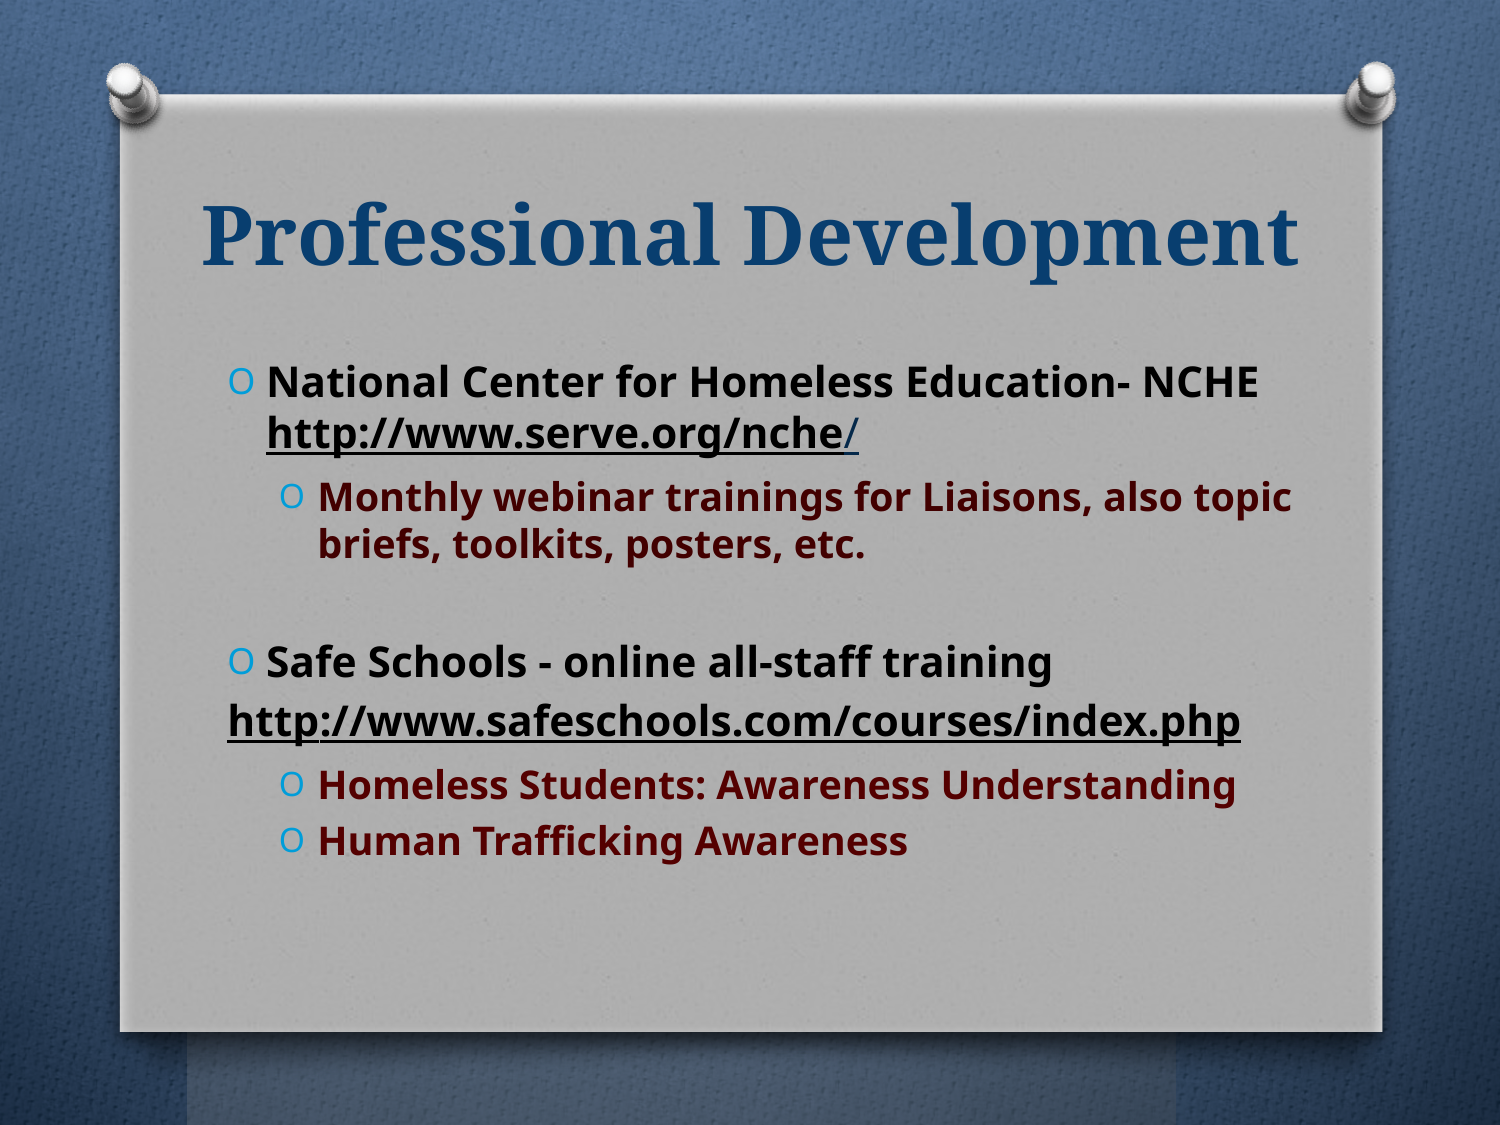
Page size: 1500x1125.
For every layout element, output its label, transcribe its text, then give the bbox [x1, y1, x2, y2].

picture [75, 29, 198, 153]
title Professional Development [179, 134, 1323, 332]
list National Center for Homeless Education- NCHE http://www.serve.org/nche/ Monthly webinar trainings for Liaisons, also topic briefs, toolkits, posters, etc. Safe Schools - online all-staff training http://www.safeschools.com/courses/index.php Homeless Students: Awareness Understanding Human Trafficking Awareness [212, 347, 1313, 939]
picture [1317, 35, 1439, 156]
